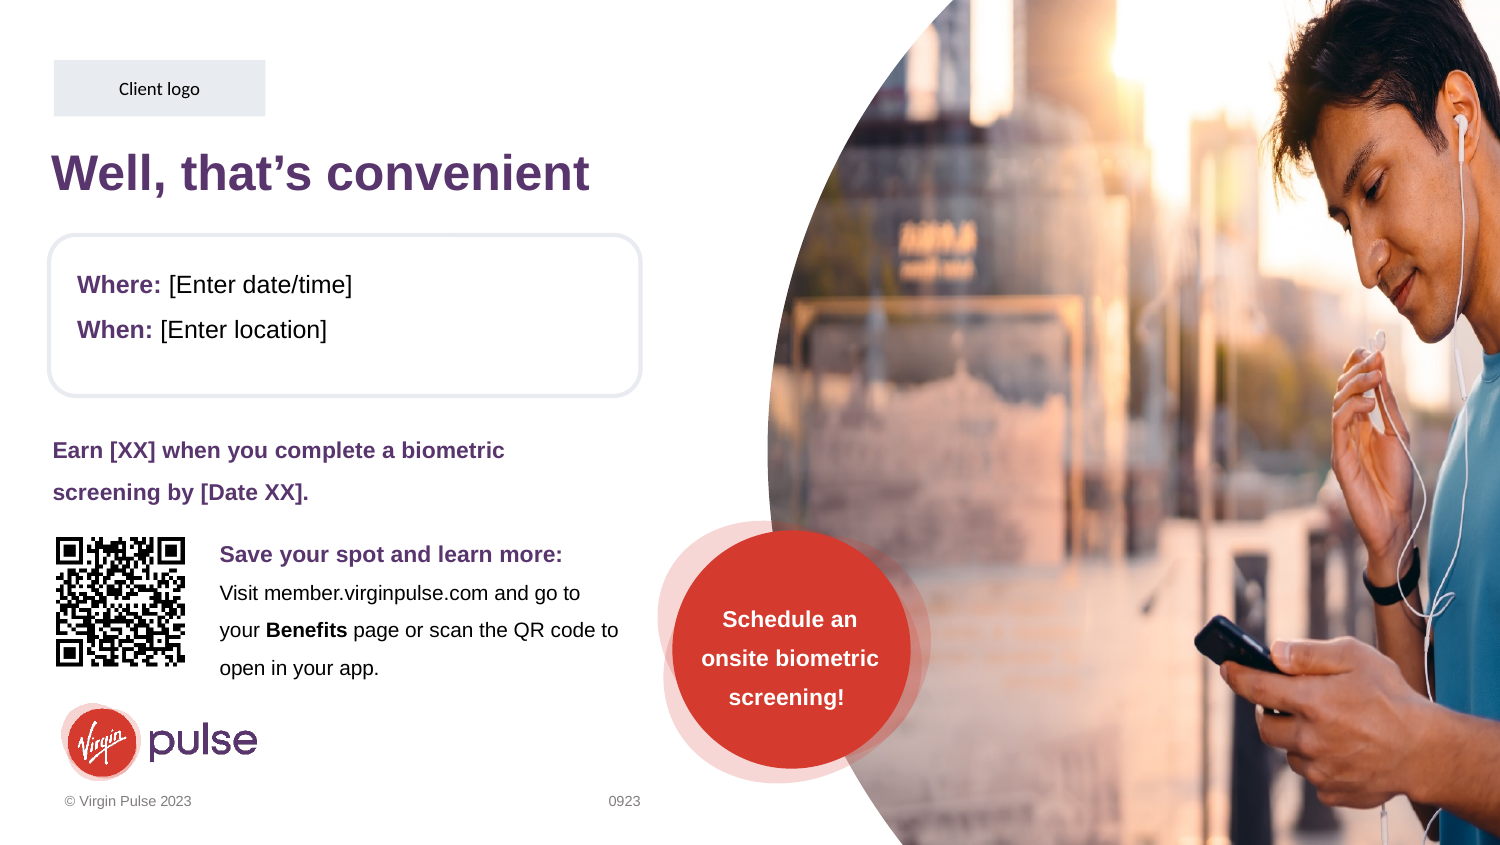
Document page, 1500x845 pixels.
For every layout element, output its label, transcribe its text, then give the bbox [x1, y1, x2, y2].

picture [61, 702, 257, 782]
text_box © Virgin Pulse 2023 [62, 789, 193, 810]
text_box Earn [XX] when you complete a biometric screening by [Date XX]. [52, 422, 607, 501]
text_box Well, that’s convenient [49, 135, 688, 201]
text_box [844, 585, 924, 760]
text_box 0923 [510, 789, 641, 810]
text_box [661, 658, 887, 786]
text_box [670, 528, 913, 771]
text_box Client logo [52, 58, 267, 118]
text_box Schedule an onsite biometric screening! [695, 591, 884, 711]
text_box [46, 232, 643, 399]
picture [767, 2, 1498, 843]
text_box [829, 532, 934, 702]
text_box [655, 518, 831, 679]
text_box Where: [Enter date/time] When: [Enter location] [62, 261, 573, 381]
picture [39, 521, 201, 682]
text_box Save your spot and learn more: Visit member.virginpulse.com and go to your Benefits page or scan the QR code to open in your app. [219, 525, 623, 681]
